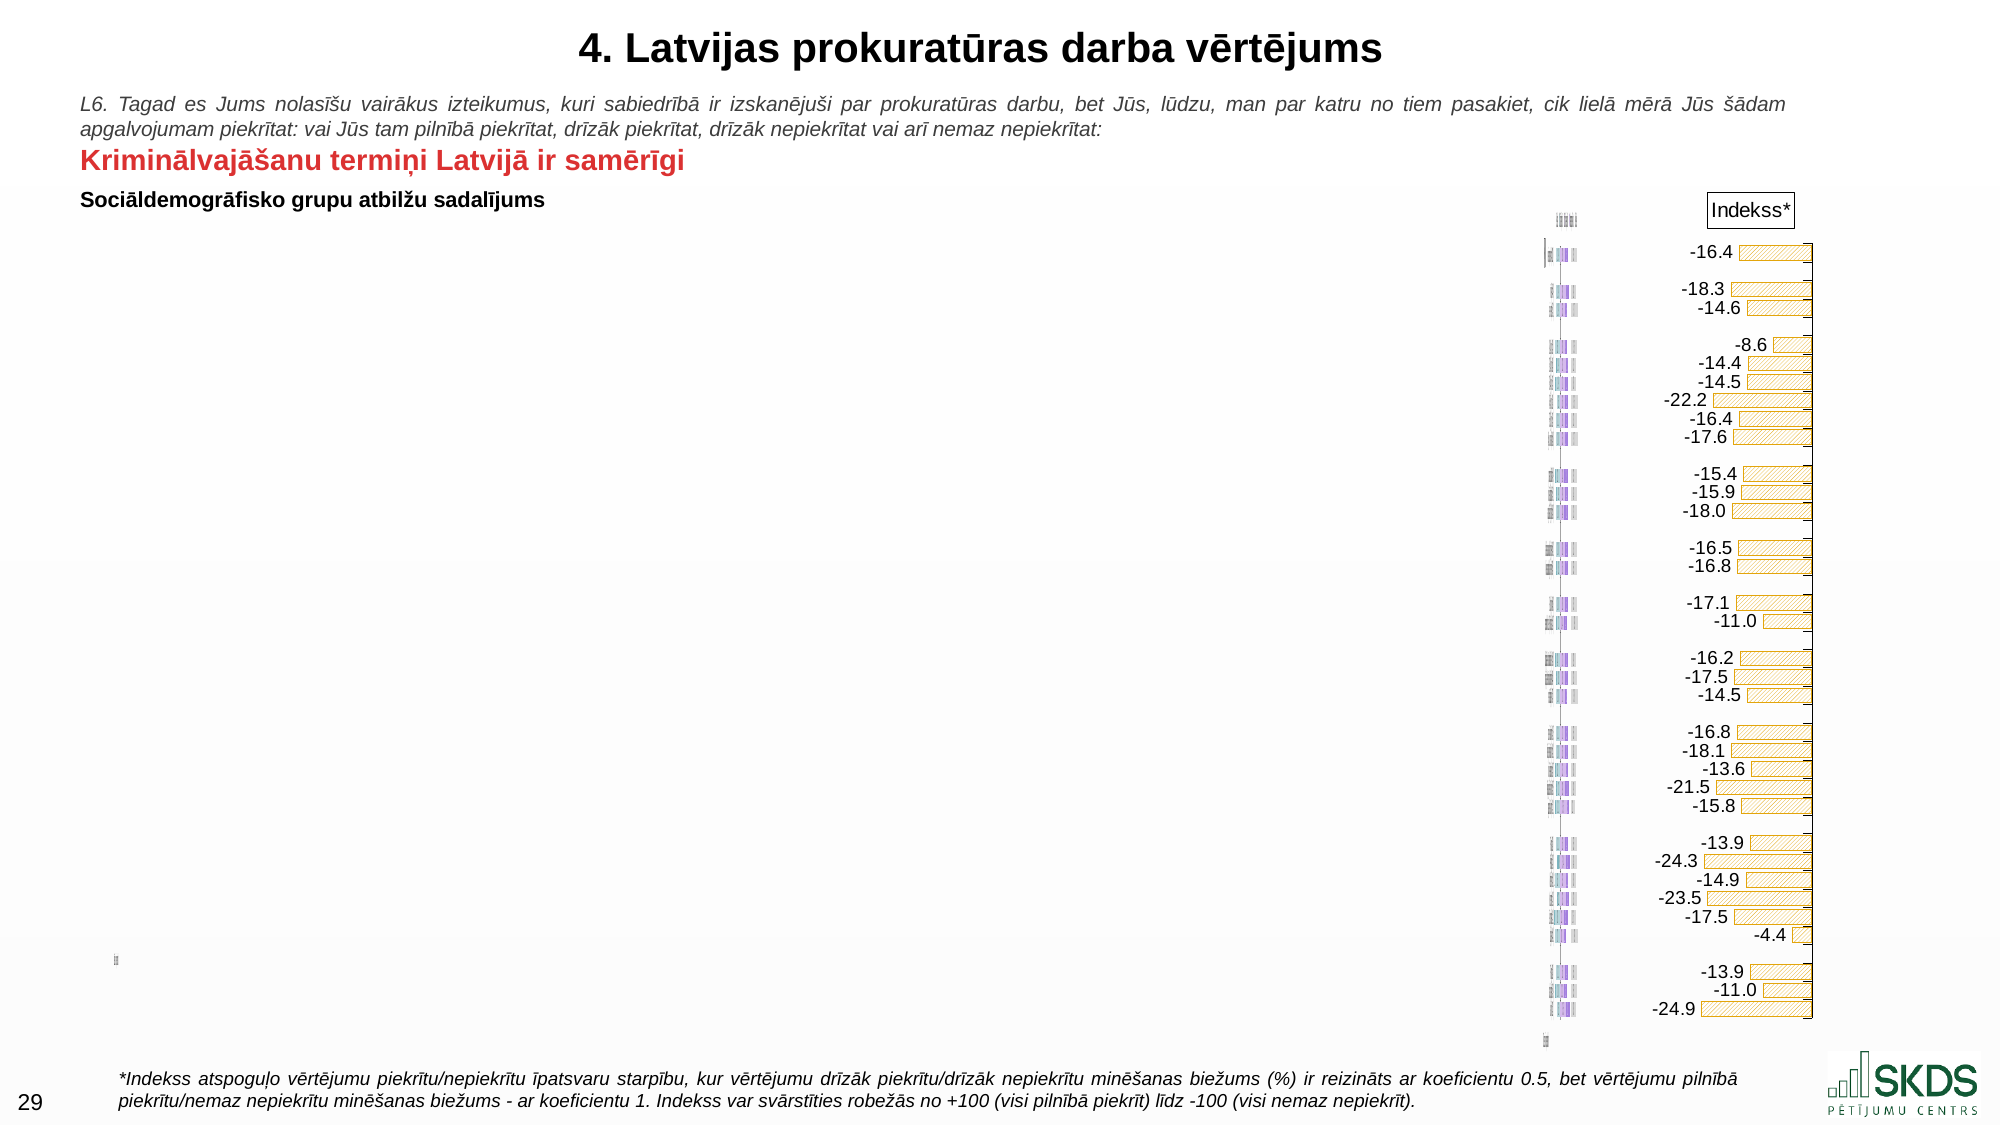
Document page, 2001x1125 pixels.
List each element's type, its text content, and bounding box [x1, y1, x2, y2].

slide_number 29 [0, 1081, 66, 1122]
text_box Sociāldemogrāfisko grupu atbilžu sadalījums [65, 178, 574, 220]
text_box *Indekss atspoguļo vērtējumu piekrītu/nepiekrītu īpatsvaru starpību, kur vērtējumu drīzāk piekrītu/drīzāk nepiekrītu minēšanas biežums (%) ir reizināts ar koeficientu 0.5, bet vērtējumu pilnībā piekrītu/nemaz nepiekrītu minēšanas biežums - ar koeficientu 1. Indekss var svārstīties robežās no +100 (visi pilnībā piekrīt) līdz -100 (visi nemaz nepiekrīt). [114, 1060, 1737, 1121]
text_box L6. Tagad es Jums nolasīšu vairākus izteikumus, kuri sabiedrībā ir izskanējuši par prokuratūras darbu, bet Jūs, lūdzu, man par katru no tiem pasakiet, cik lielā mērā Jūs šādam apgalvojumam piekrītat: vai Jūs tam pilnībā piekrītat, drīzāk piekrītat, drīzāk nepiekrītat vai arī nemaz nepiekrītat: Kriminālvajāšanu termiņi Latvijā ir samērīgi [65, 83, 1801, 184]
text_box 4. Latvijas prokuratūras darba vērtējums [254, 19, 1720, 73]
chart [113, 164, 1935, 1057]
picture [1827, 1050, 1981, 1118]
